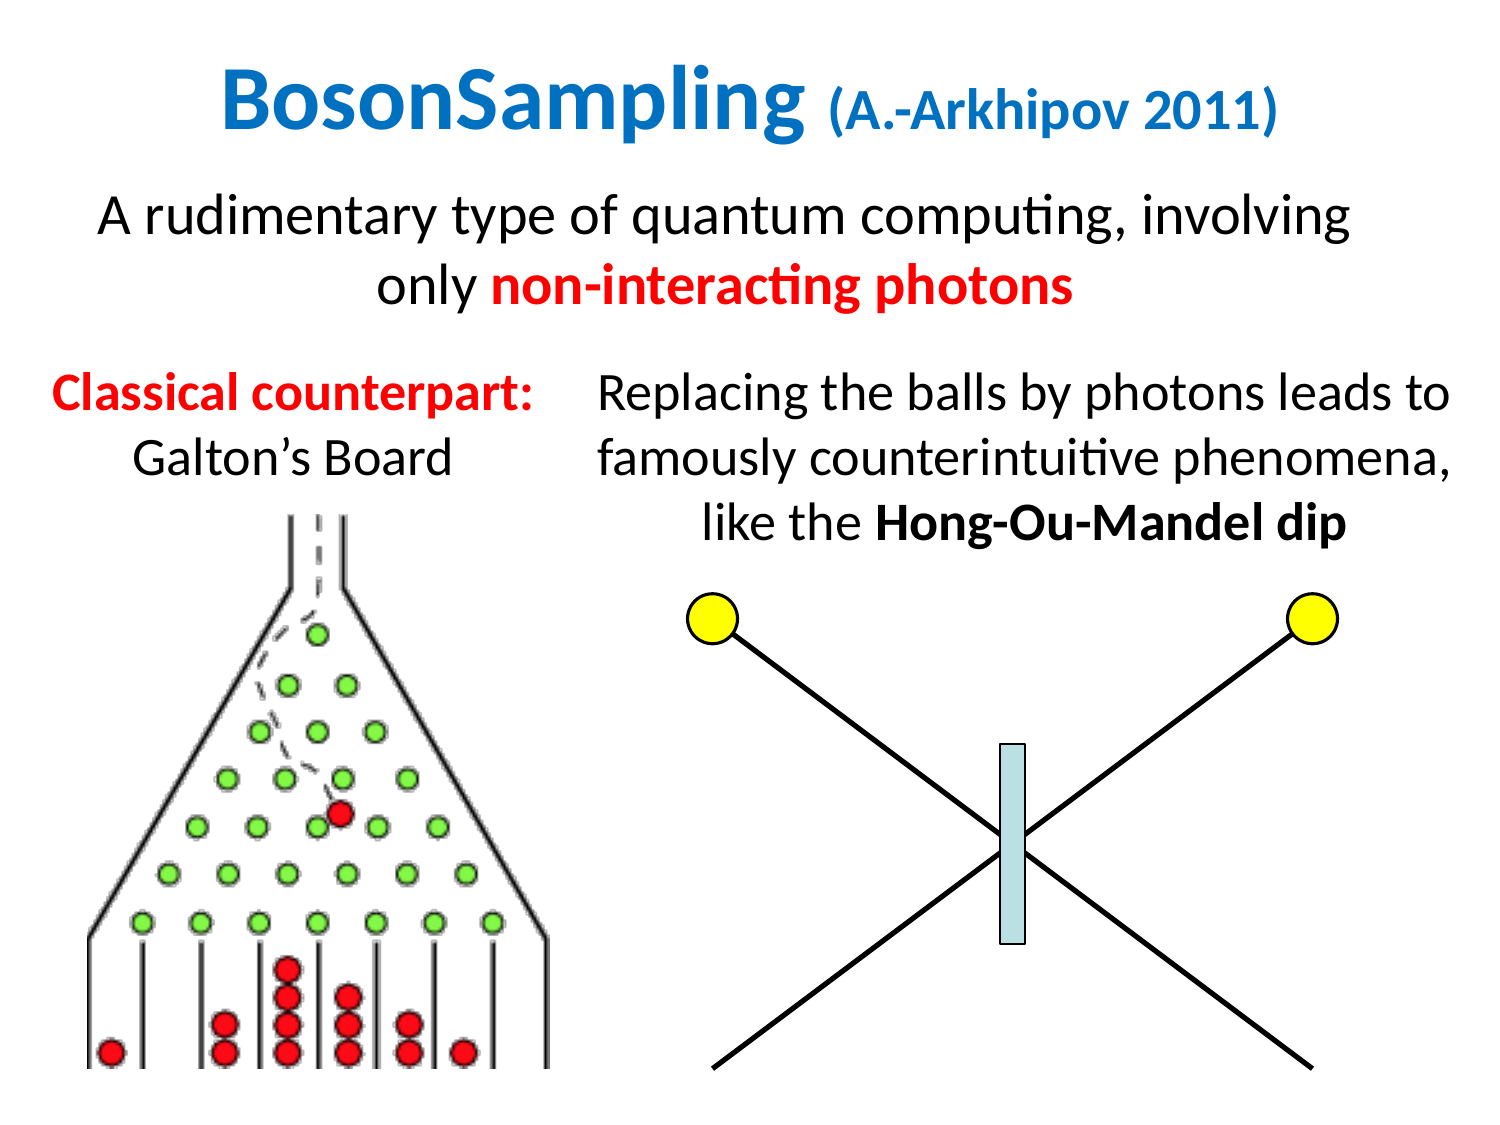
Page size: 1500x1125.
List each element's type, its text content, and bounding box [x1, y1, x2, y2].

text_box BosonSampling (A.-Arkhipov 2011) [62, 30, 1438, 156]
subtitle A rudimentary type of quantum computing, involving only non-interacting photons [62, 168, 1388, 244]
text_box [1287, 593, 1338, 644]
picture [87, 513, 551, 1069]
text_box Replacing the balls by photons leads to famously counterintuitive phenomena, like the Hong-Ou-Mandel dip [574, 349, 1475, 425]
text_box Classical counterpart: Galton’s Board [12, 349, 574, 425]
text_box [687, 593, 738, 643]
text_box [712, 618, 1313, 1069]
